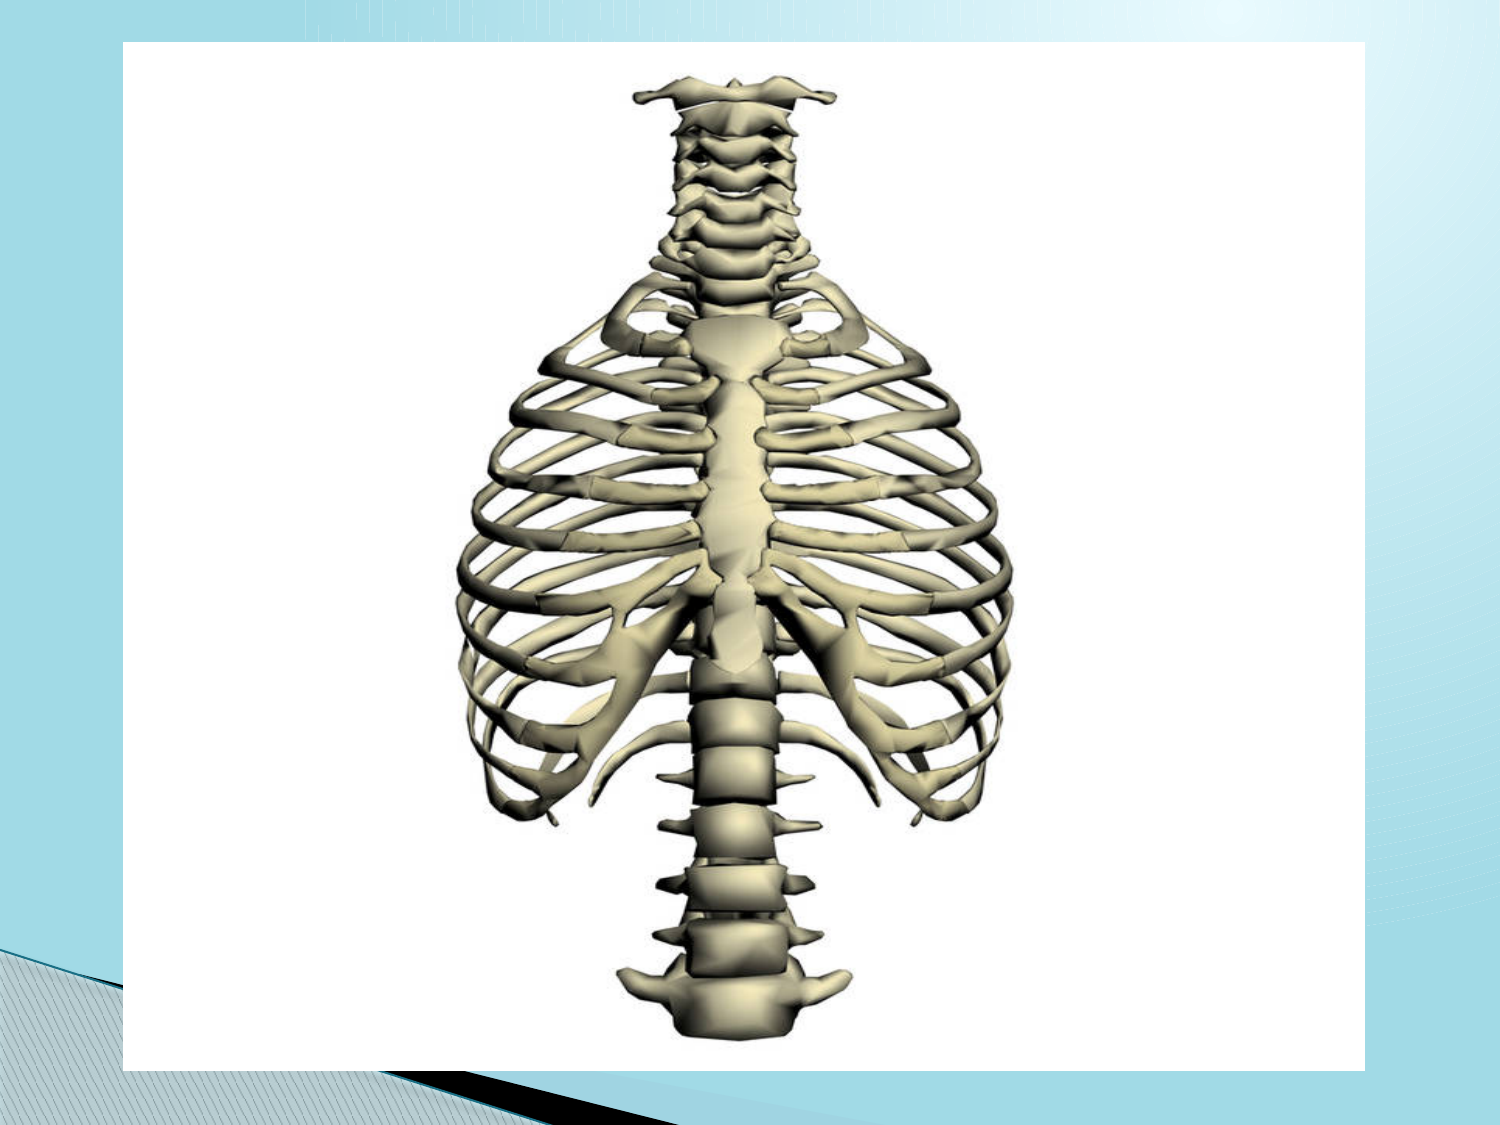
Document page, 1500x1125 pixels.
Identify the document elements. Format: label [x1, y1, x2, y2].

picture [123, 42, 1365, 1071]
